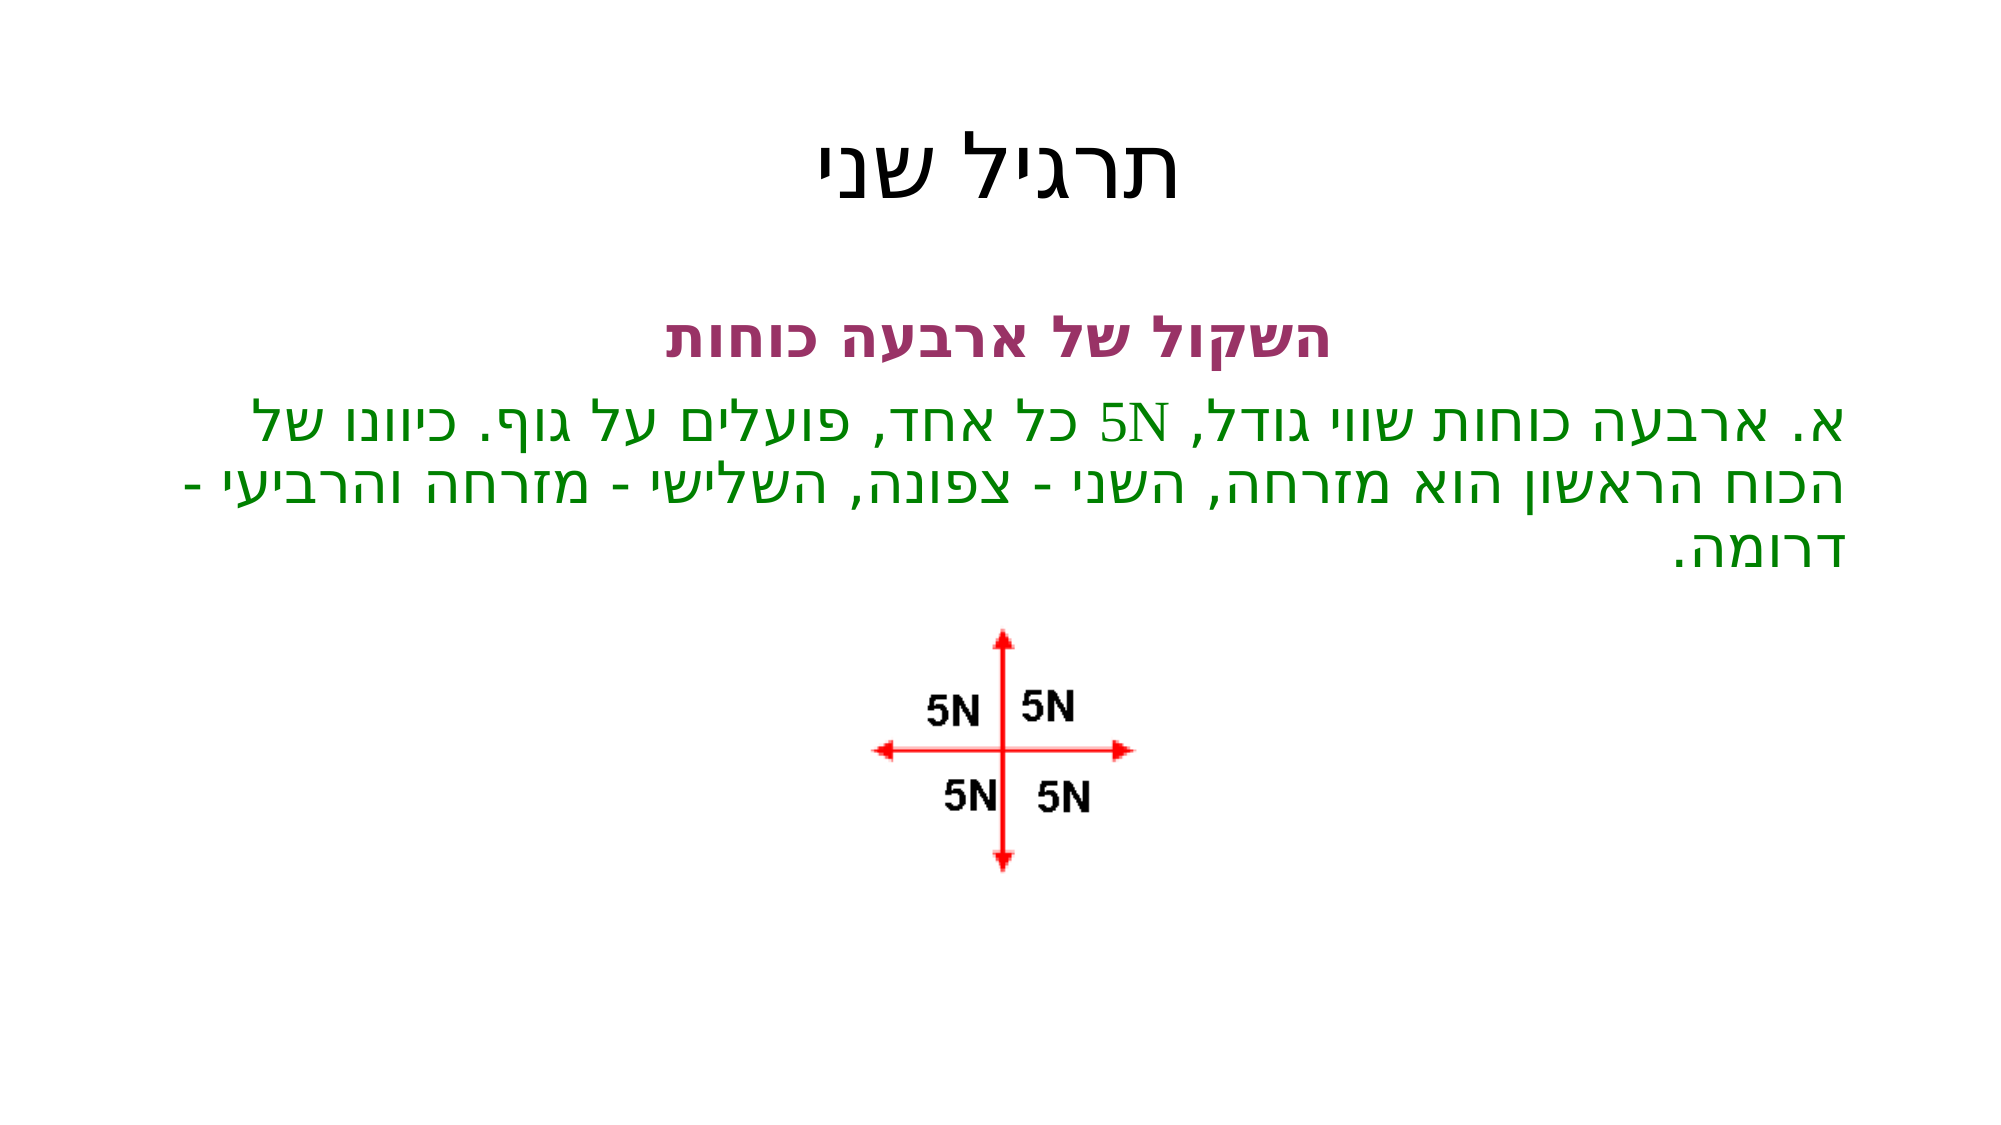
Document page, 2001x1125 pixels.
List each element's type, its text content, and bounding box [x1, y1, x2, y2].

picture [857, 615, 1143, 884]
title תרגיל שני [137, 59, 1863, 278]
list השקול של ארבעה כוחות א. ארבעה כוחות שווי גודל, 5N כל אחד, פועלים על גוף. כיוונו של הכוח הראשון הוא מזרחה, השני - צפונה, השלישי - מזרחה והרביעי - דרומה. רמז [137, 299, 1863, 1014]
